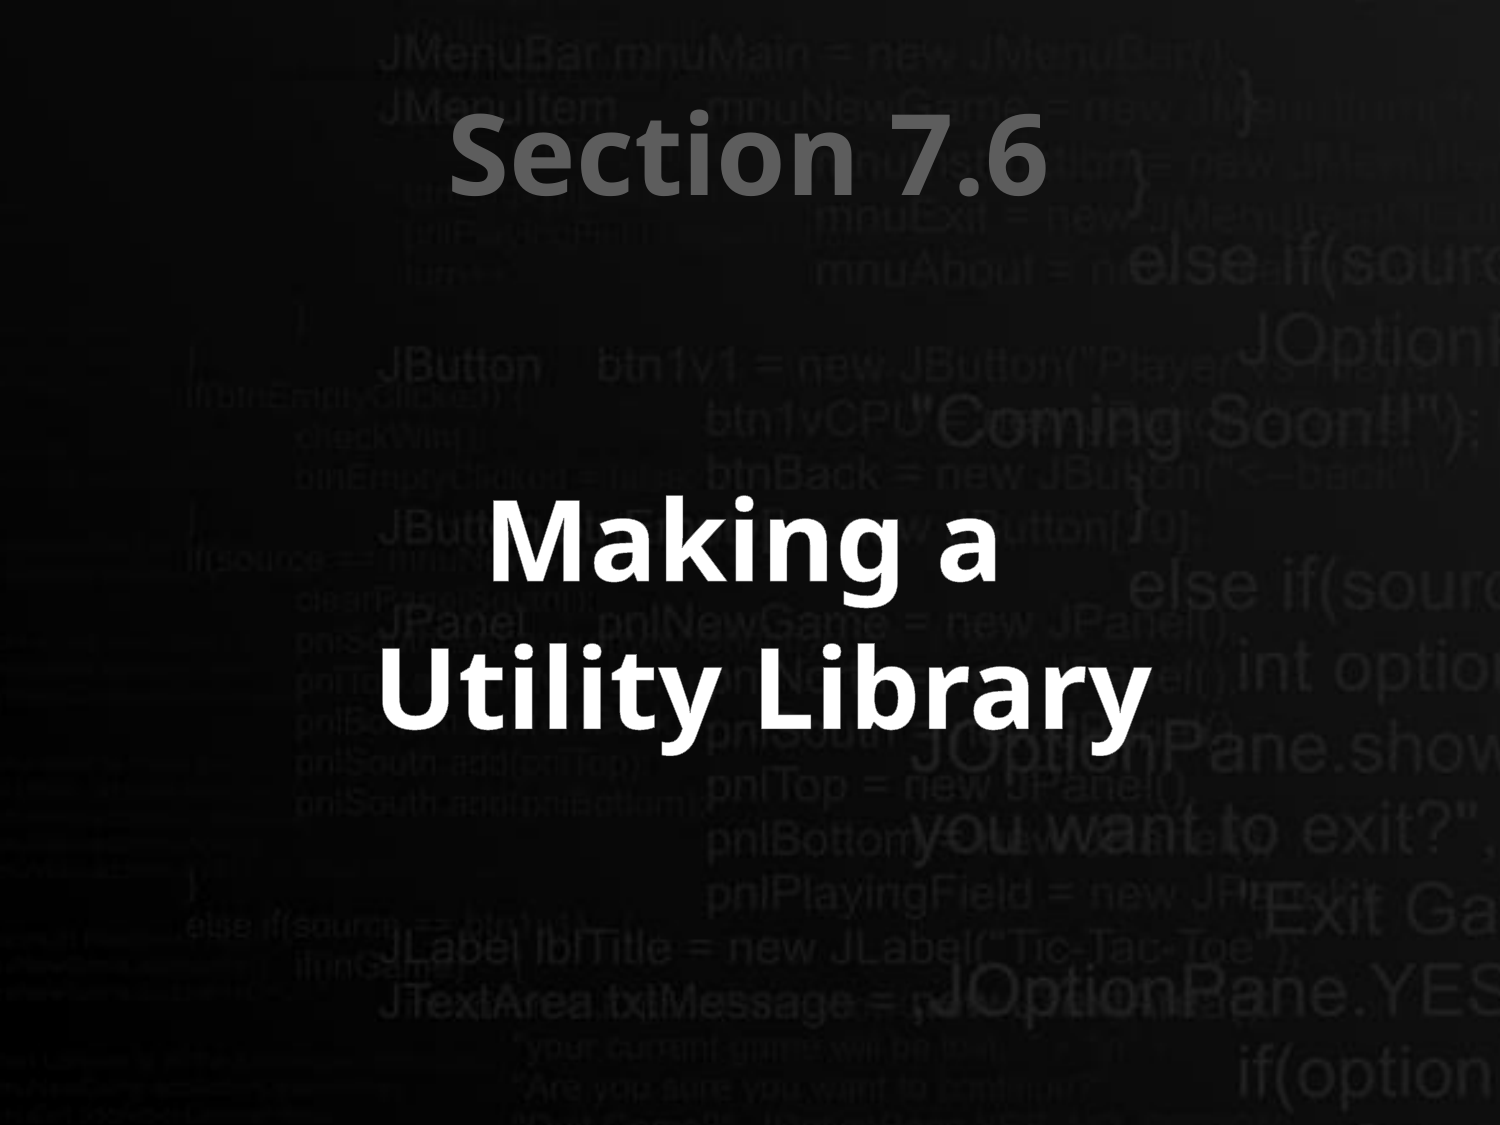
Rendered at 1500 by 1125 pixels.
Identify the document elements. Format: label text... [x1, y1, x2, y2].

text_box Section 7.6 [432, 74, 1066, 225]
text_box Utility Library [357, 609, 1168, 759]
picture [0, 0, 1500, 1125]
text_box Making a [468, 460, 1019, 609]
